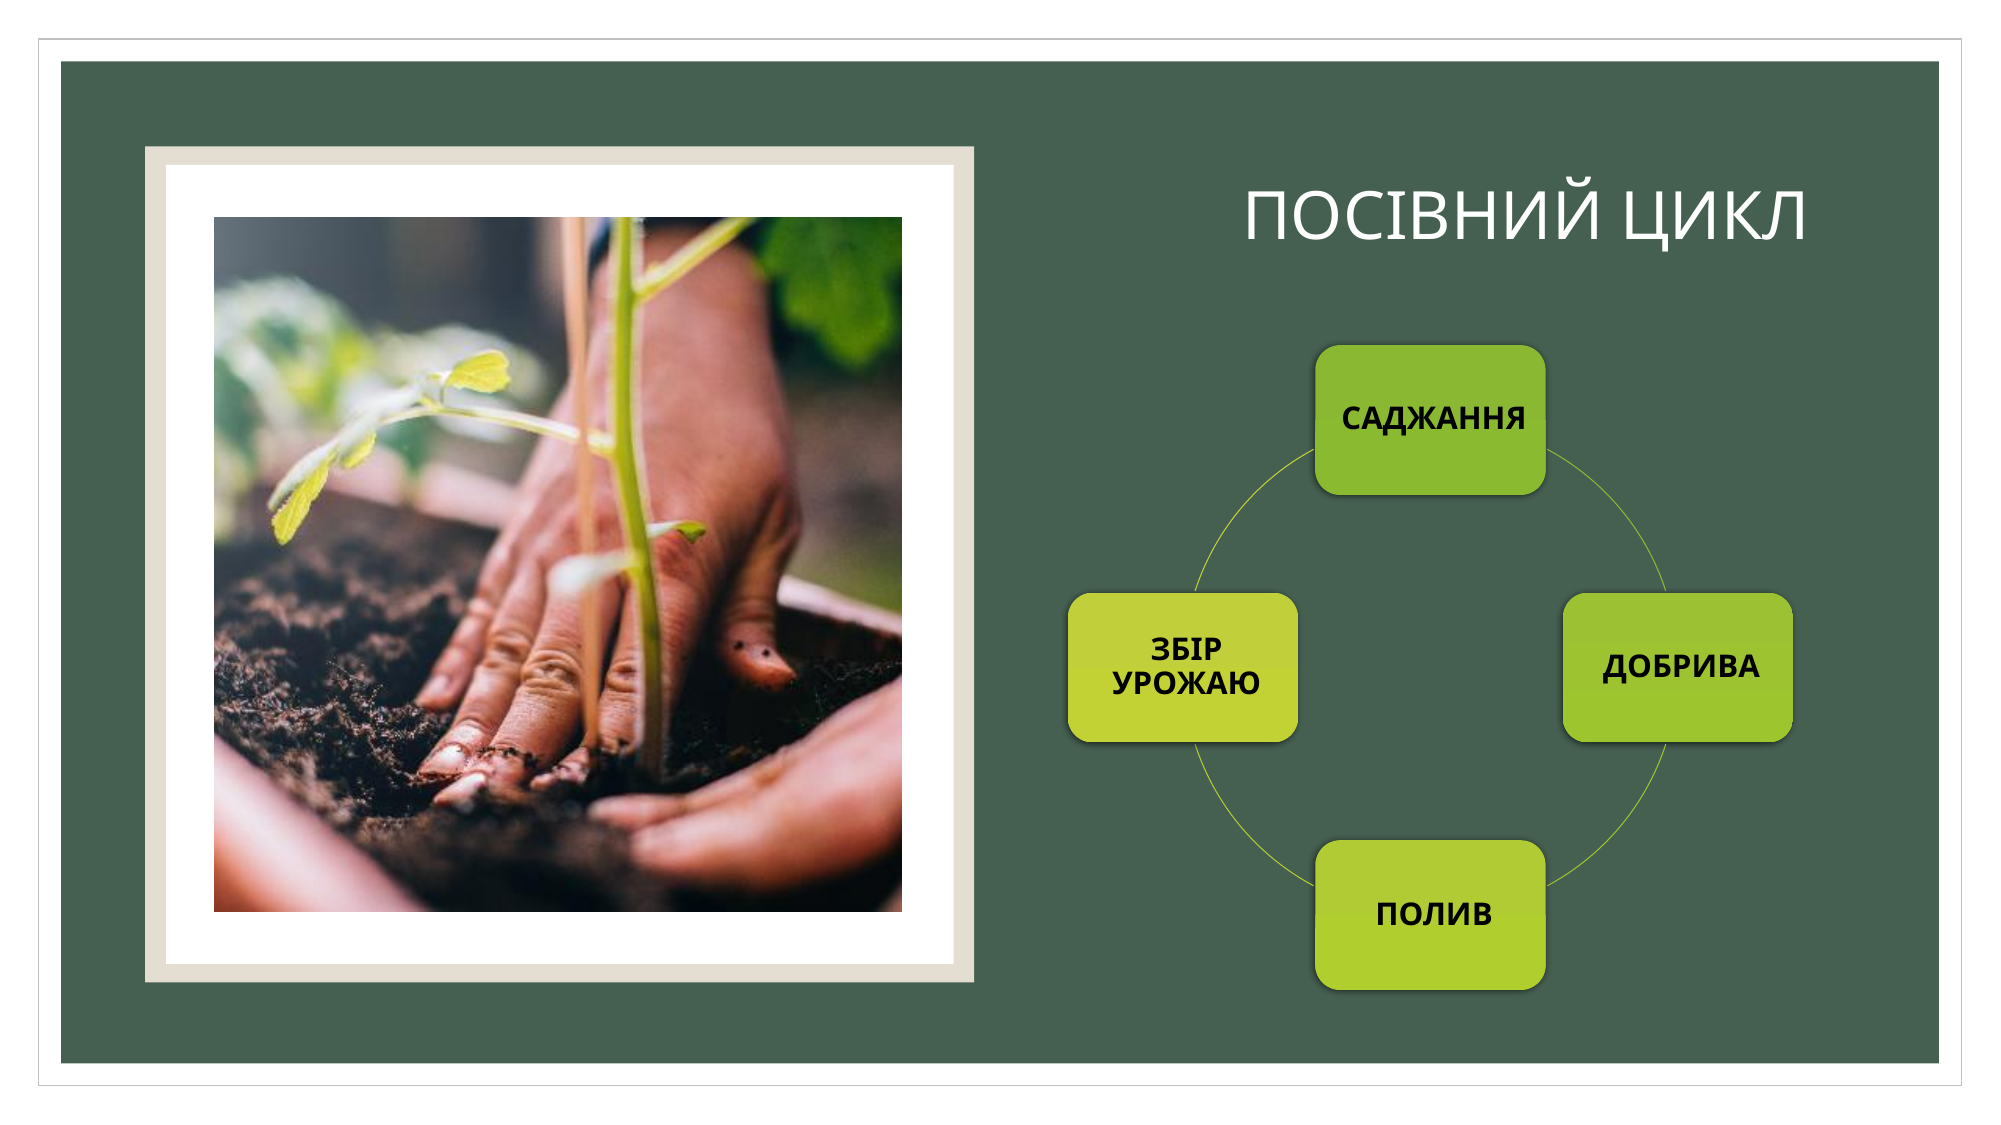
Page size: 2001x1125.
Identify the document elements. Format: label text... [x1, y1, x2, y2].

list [1035, 345, 1825, 991]
text_box [145, 146, 975, 983]
title ПОСІВНИЙ ЦИКЛ [1035, 105, 1825, 331]
picture [213, 217, 902, 912]
text_box [166, 164, 954, 964]
